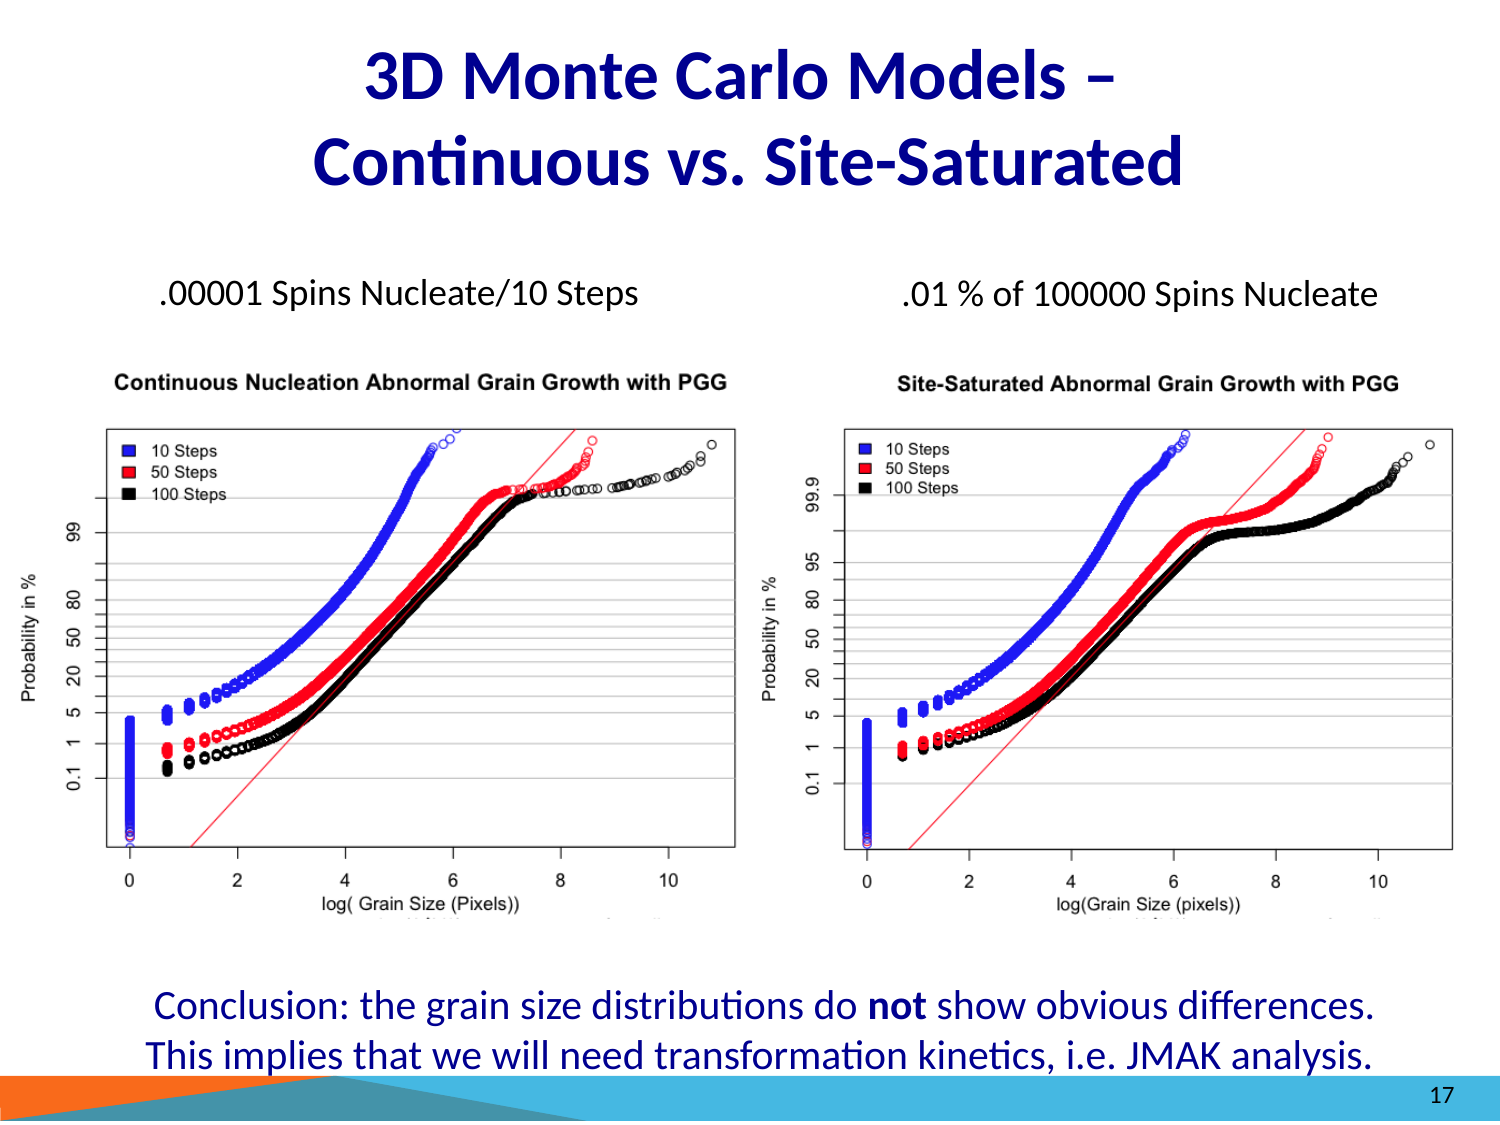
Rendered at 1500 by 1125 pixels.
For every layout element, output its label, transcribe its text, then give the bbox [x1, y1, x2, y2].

text_box Conclusion: the grain size distributions do not show obvious differences. This implies that we will need transformation kinetics, i.e. JMAK analysis. [130, 970, 1399, 1085]
slide_number 17 [1119, 1063, 1470, 1124]
text_box .01 % of 100000 Spins Nucleate [886, 261, 1394, 321]
title 3D Monte Carlo Models – Continuous vs. Site-Saturated [75, 20, 1425, 208]
picture [17, 359, 1498, 919]
text_box .00001 Spins Nucleate/10 Steps [143, 261, 655, 321]
